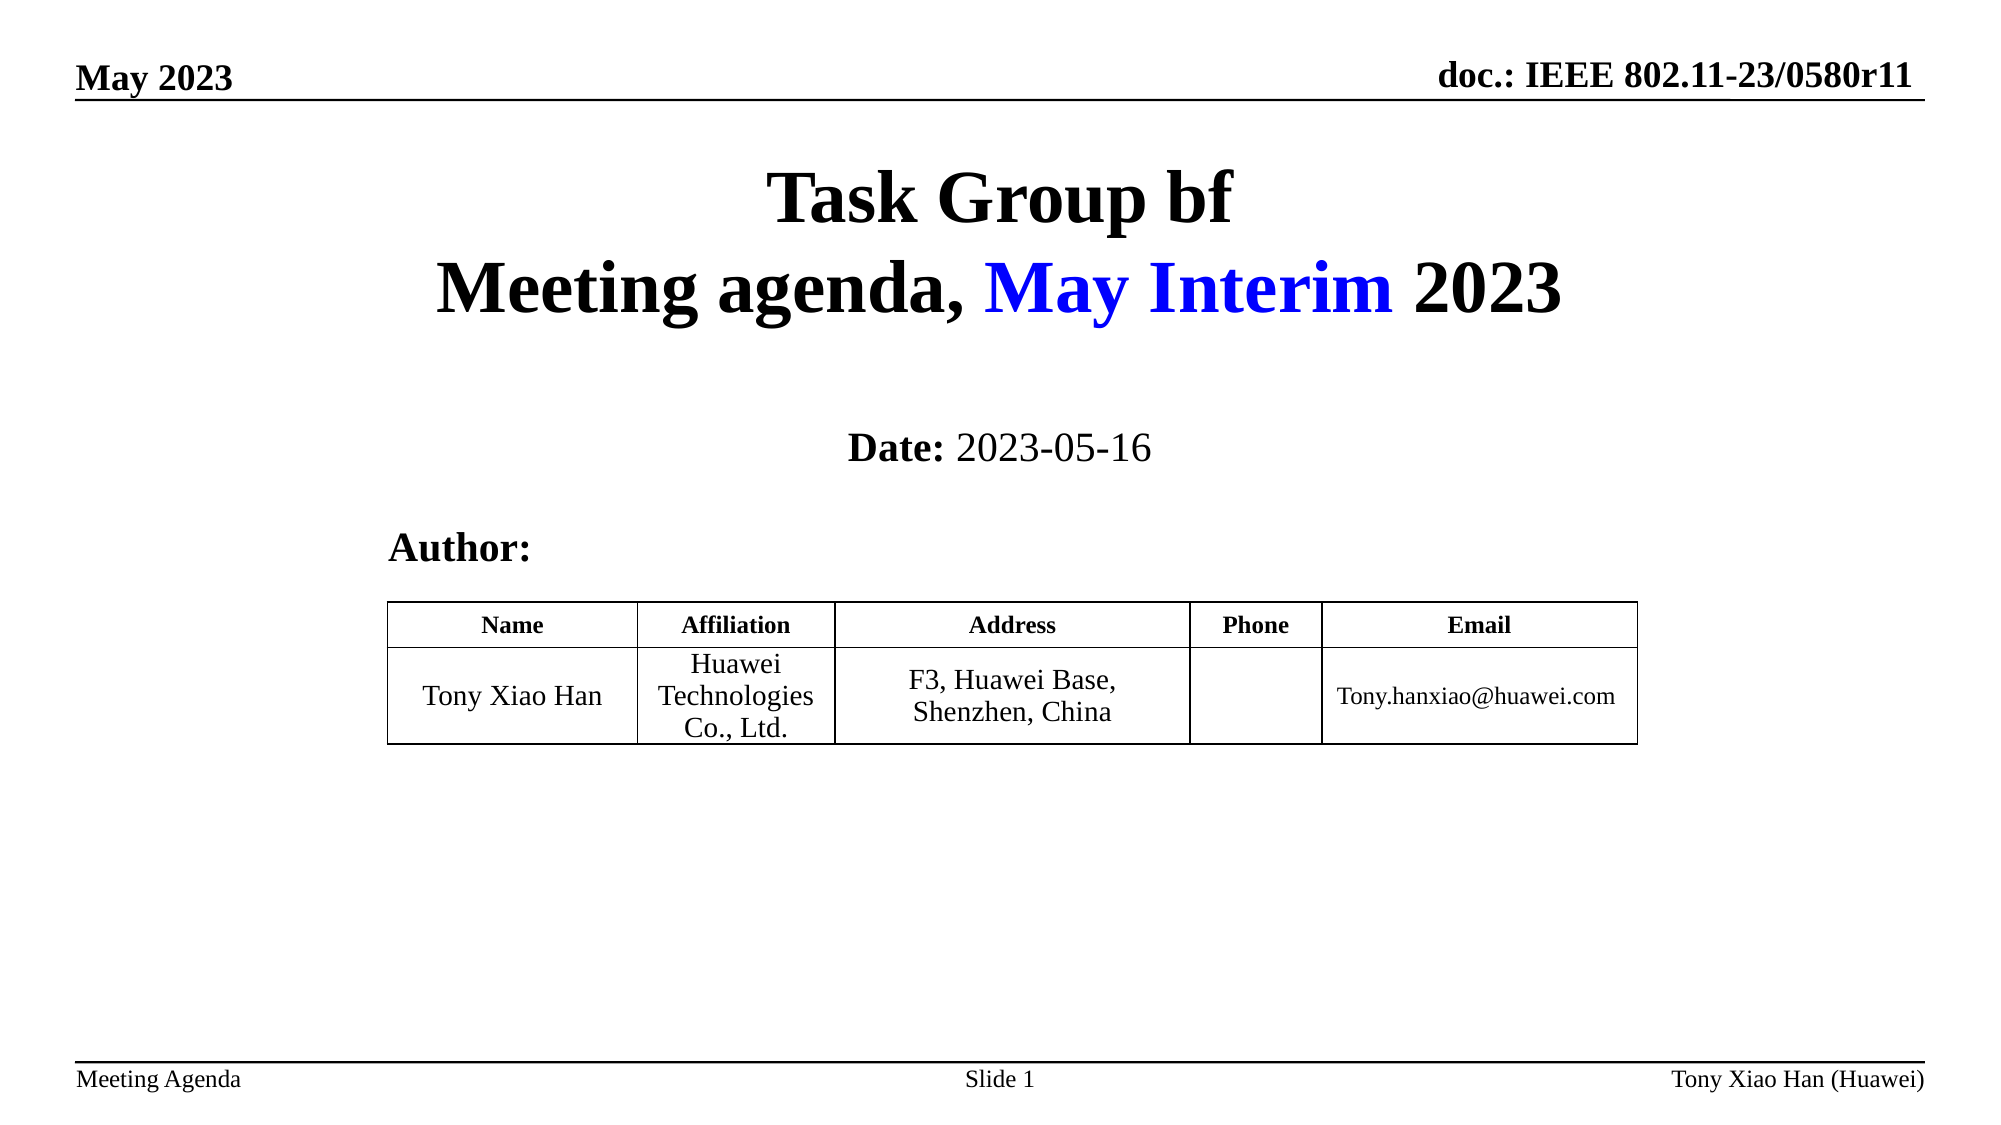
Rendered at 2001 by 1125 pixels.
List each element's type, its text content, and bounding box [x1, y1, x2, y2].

table_header Phone [1191, 603, 1321, 647]
table_header Address [836, 603, 1189, 647]
list Date: 2023-05-16 [362, 412, 1638, 475]
table_cell [1191, 648, 1321, 743]
table_header Affiliation [638, 603, 834, 647]
table_cell Tony.hanxiao@huawei.com [1323, 648, 1637, 743]
table_cell Tony Xiao Han [388, 648, 637, 743]
text_box Author: [362, 512, 600, 575]
table_header Name [388, 603, 637, 647]
title Task Group bf Meeting agenda, May Interim 2023 [75, 149, 1925, 325]
table_header Email [1323, 603, 1637, 647]
table_cell F3, Huawei Base, Shenzhen, China [836, 648, 1189, 743]
table_cell Huawei Technologies Co., Ltd. [638, 648, 834, 743]
